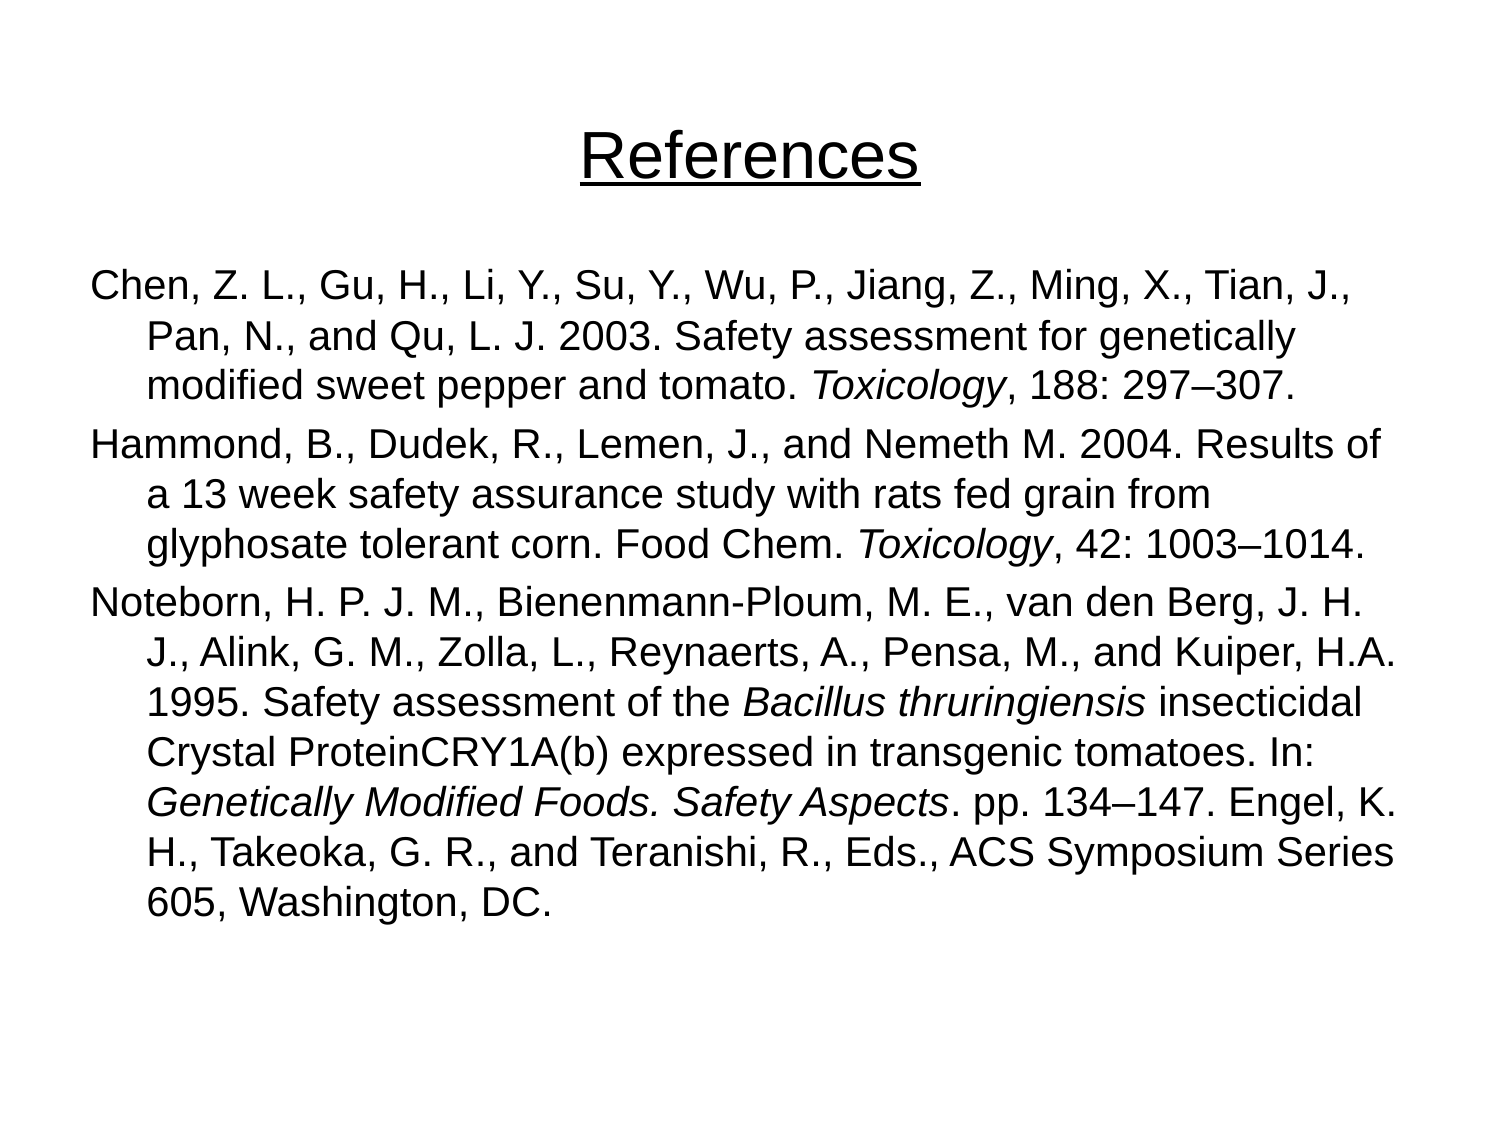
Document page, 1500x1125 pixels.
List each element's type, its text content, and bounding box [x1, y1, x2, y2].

list References Chen, Z. L., Gu, H., Li, Y., Su, Y., Wu, P., Jiang, Z., Ming, X., Tian, J., Pan, N., and Qu, L. J. 2003. Safety assessment for genetically modiﬁed sweet pepper and tomato. Toxicology, 188: 297–307. Hammond, B., Dudek, R., Lemen, J., and Nemeth M. 2004. Results of a 13 week safety assurance study with rats fed grain from glyphosate tolerant corn. Food Chem. Toxicology, 42: 1003–1014. Noteborn, H. P. J. M., Bienenmann-Ploum, M. E., van den Berg, J. H. J., Alink, G. M., Zolla, L., Reynaerts, A., Pensa, M., and Kuiper, H.A. 1995. Safety assessment of the Bacillus thruringiensis insecticidal Crystal ProteinCRY1A(b) expressed in transgenic tomatoes. In: Genetically Modified Foods. Safety Aspects. pp. 134–147. Engel, K. H., Takeoka, G. R., and Teranishi, R., Eds., ACS Symposium Series 605, Washington, DC. [75, 104, 1425, 1051]
